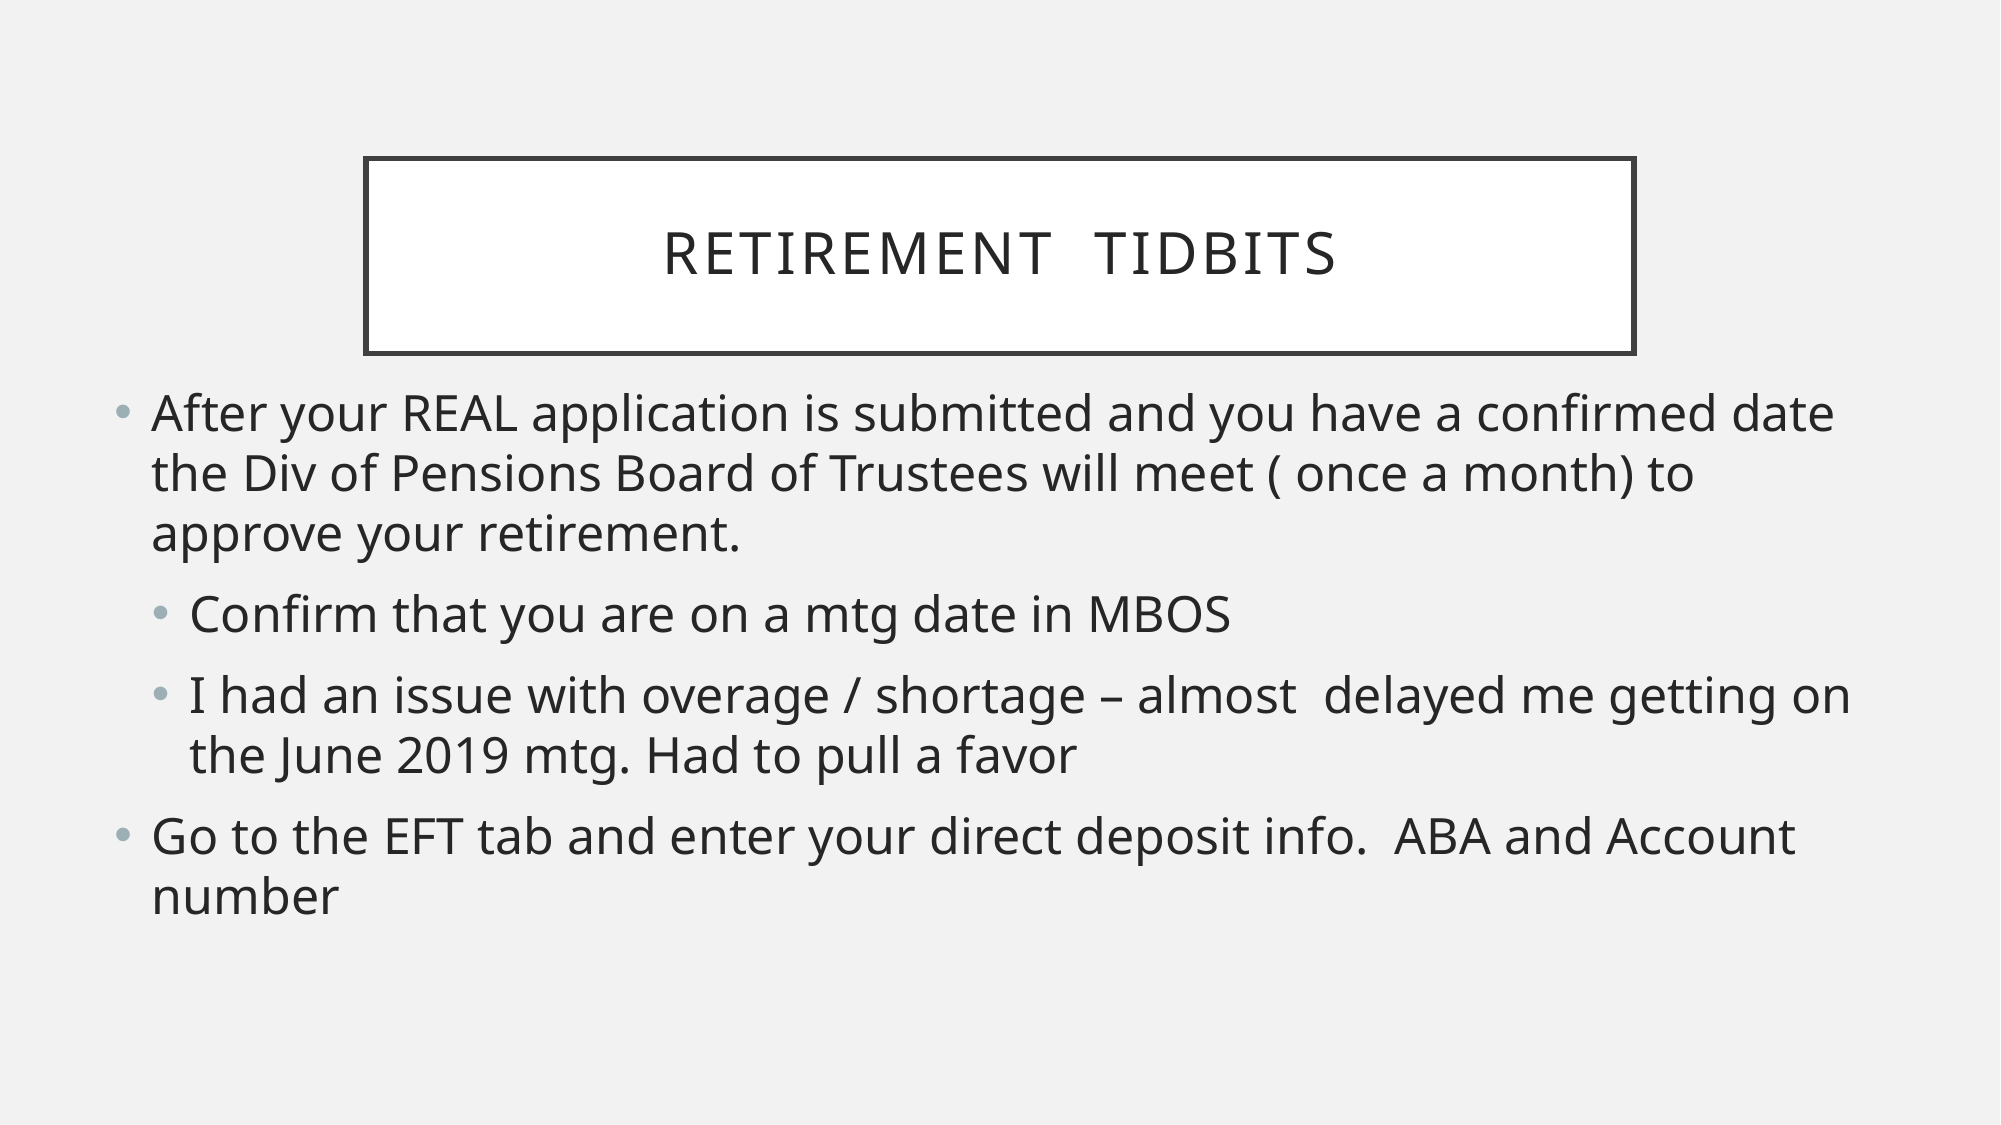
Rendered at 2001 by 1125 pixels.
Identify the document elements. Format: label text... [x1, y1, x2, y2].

list After your REAL application is submitted and you have a confirmed date the Div of Pensions Board of Trustees will meet ( once a month) to approve your retirement. Confirm that you are on a mtg date in MBOS I had an issue with overage / shortage – almost delayed me getting on the June 2019 mtg. Had to pull a favor Go to the EFT tab and enter your direct deposit info. ABA and Account number [99, 374, 1891, 1066]
title Retirement tidbits [363, 156, 1637, 356]
